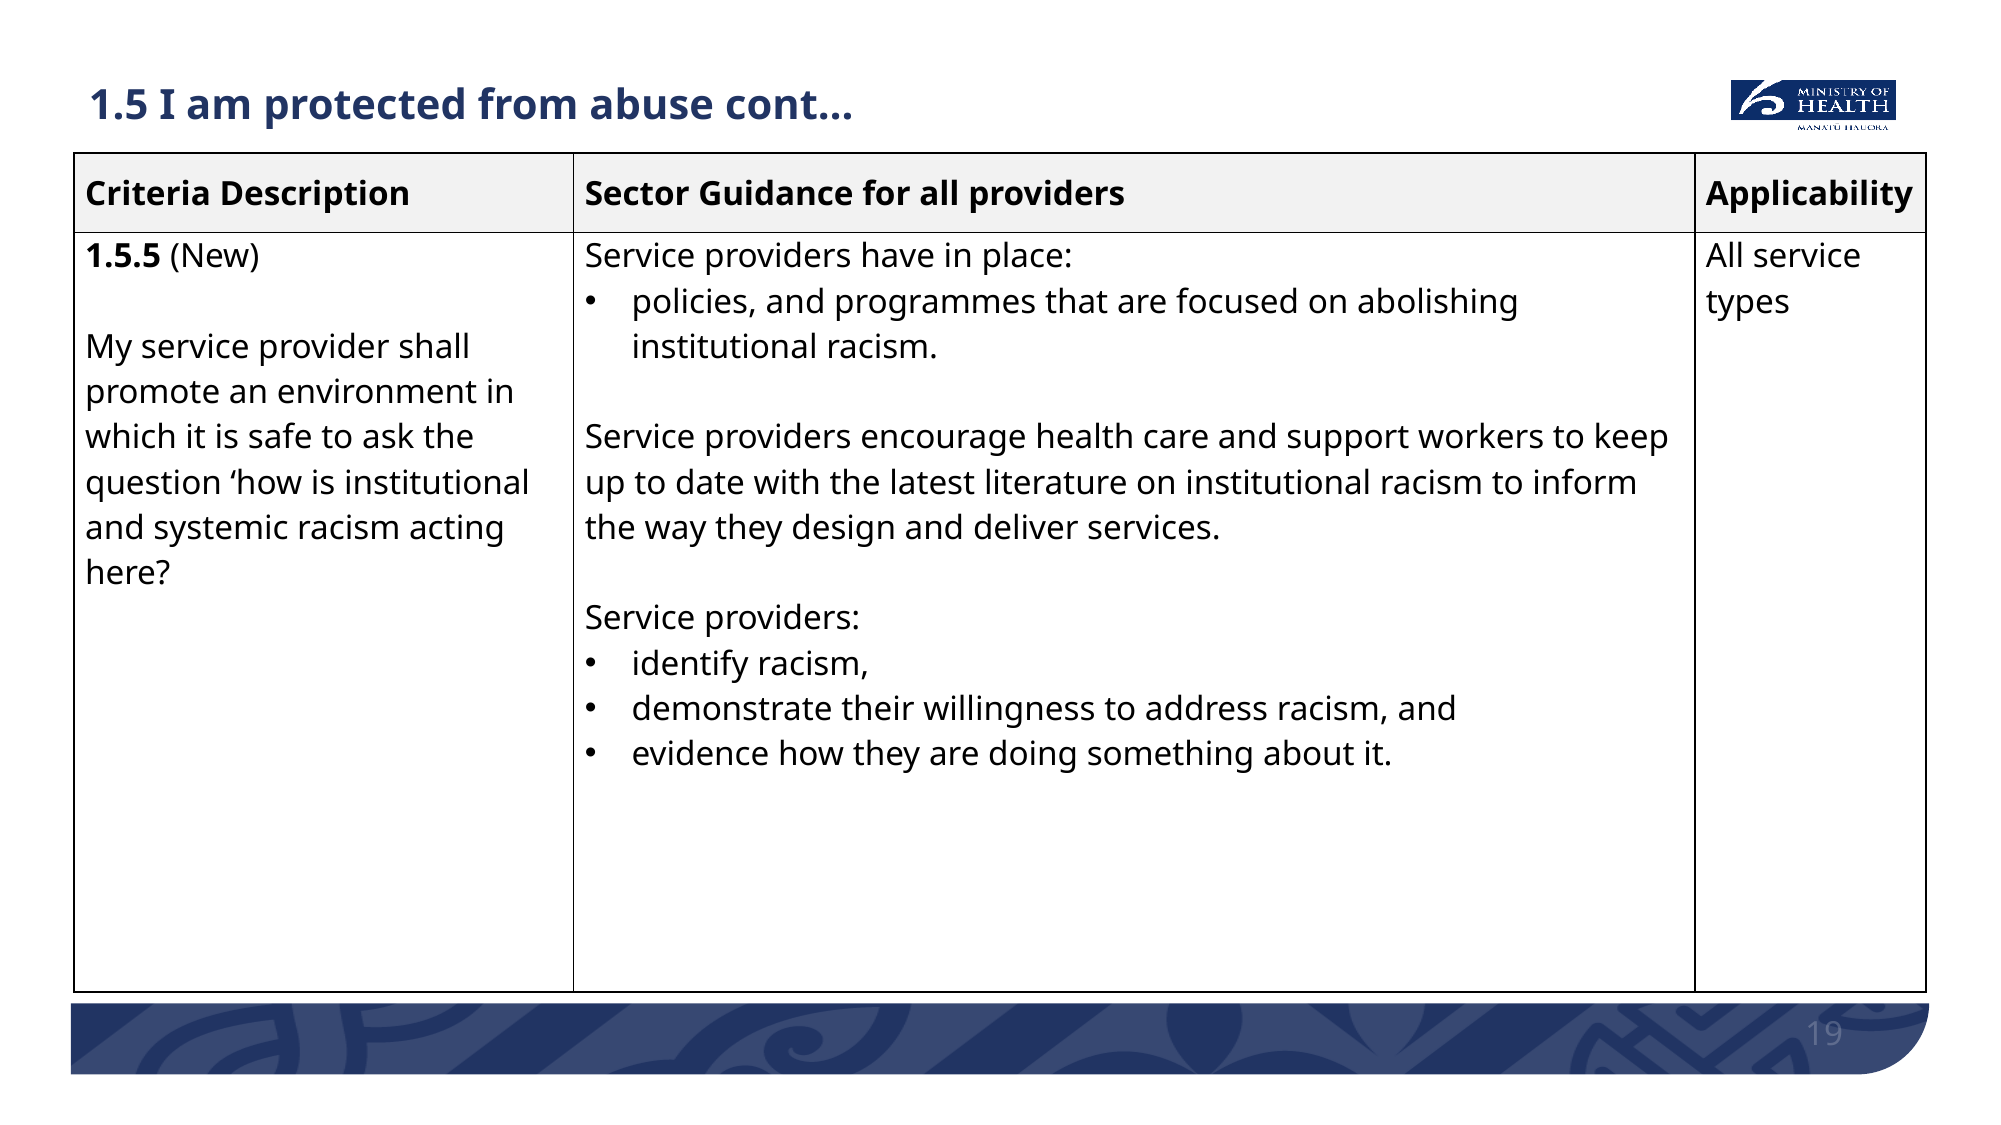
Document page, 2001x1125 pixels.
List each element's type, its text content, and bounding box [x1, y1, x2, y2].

table_header Sector Guidance for all providers [574, 154, 1694, 232]
table_header Criteria Description [75, 154, 573, 232]
table_header Applicability [1696, 154, 1925, 232]
table_cell All service types [1696, 233, 1925, 991]
picture [0, 1004, 2000, 1125]
title 1.5 I am protected from abuse cont… [73, 18, 1878, 152]
picture [1878, 80, 1896, 130]
table_cell Service providers have in place: policies, and programmes that are focused on abolishing institutional racism. Service providers encourage health care and support workers to keep up to date with the latest literature on institutional racism to inform the way they design and deliver services. Service providers: identify racism, demonstrate their willingness to address racism, and evidence how they are doing something about it. [574, 233, 1694, 991]
table_cell 1.5.5 (New) My service provider shall promote an environment in which it is safe to ask the question ‘how is institutional and systemic racism acting here? [75, 233, 573, 991]
